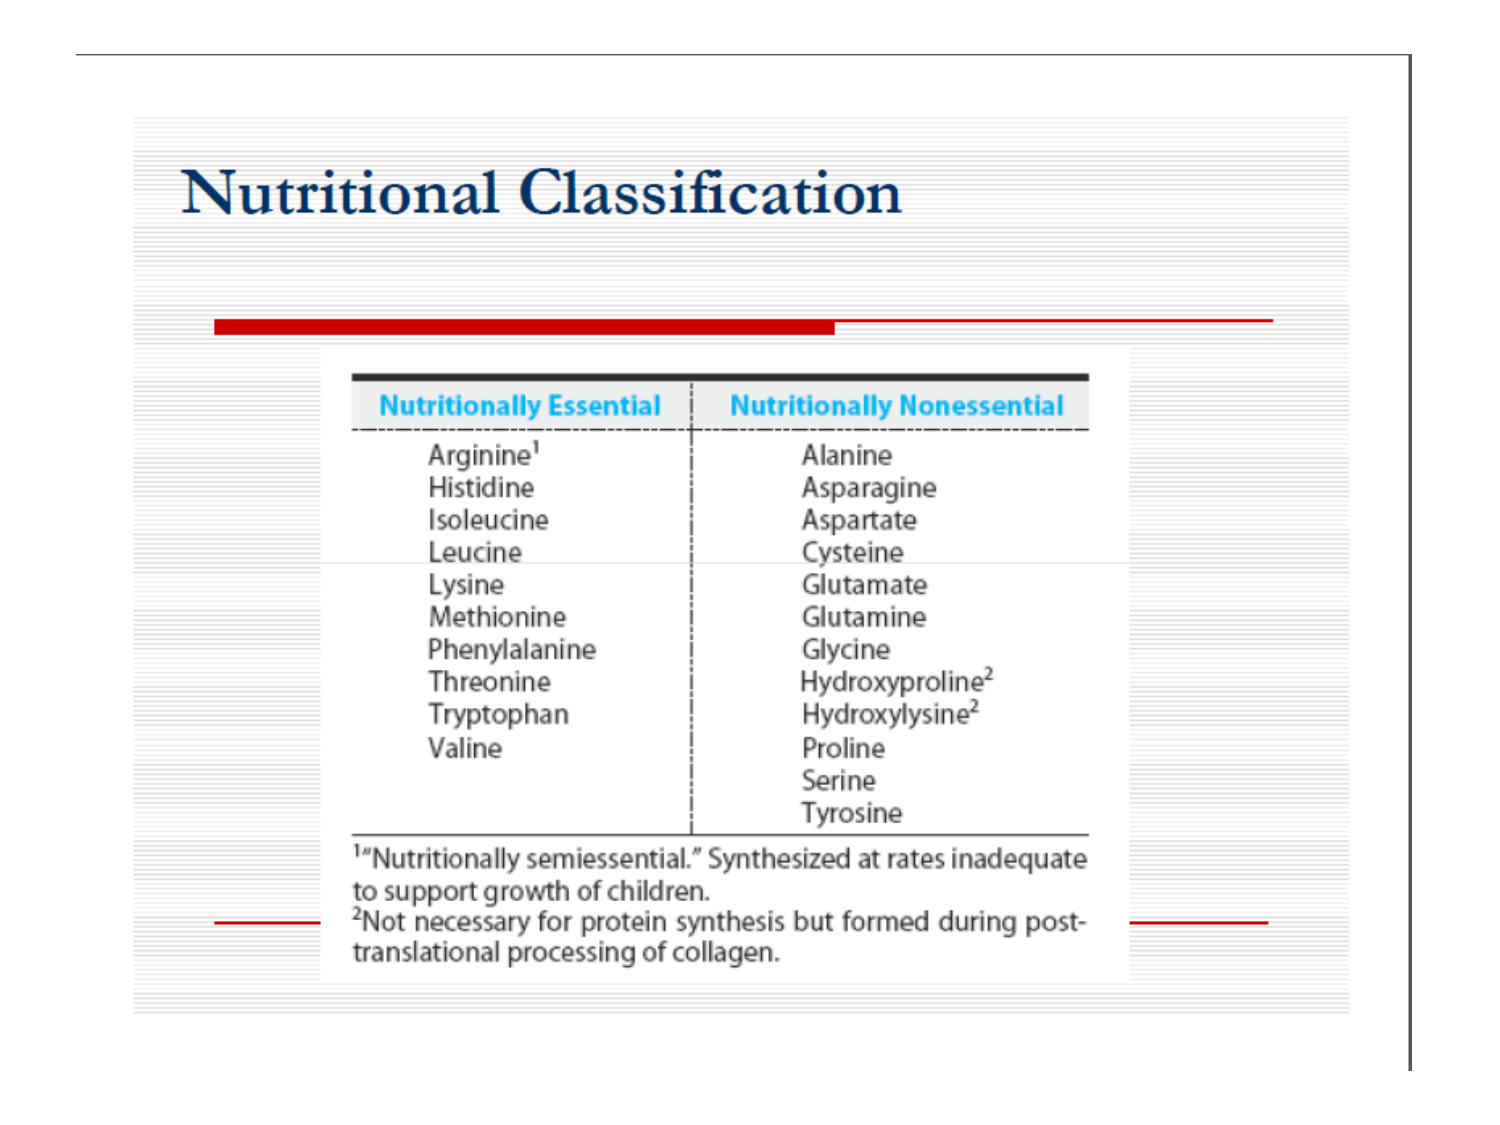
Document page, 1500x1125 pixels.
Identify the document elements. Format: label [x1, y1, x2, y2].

list [76, 54, 1412, 1071]
